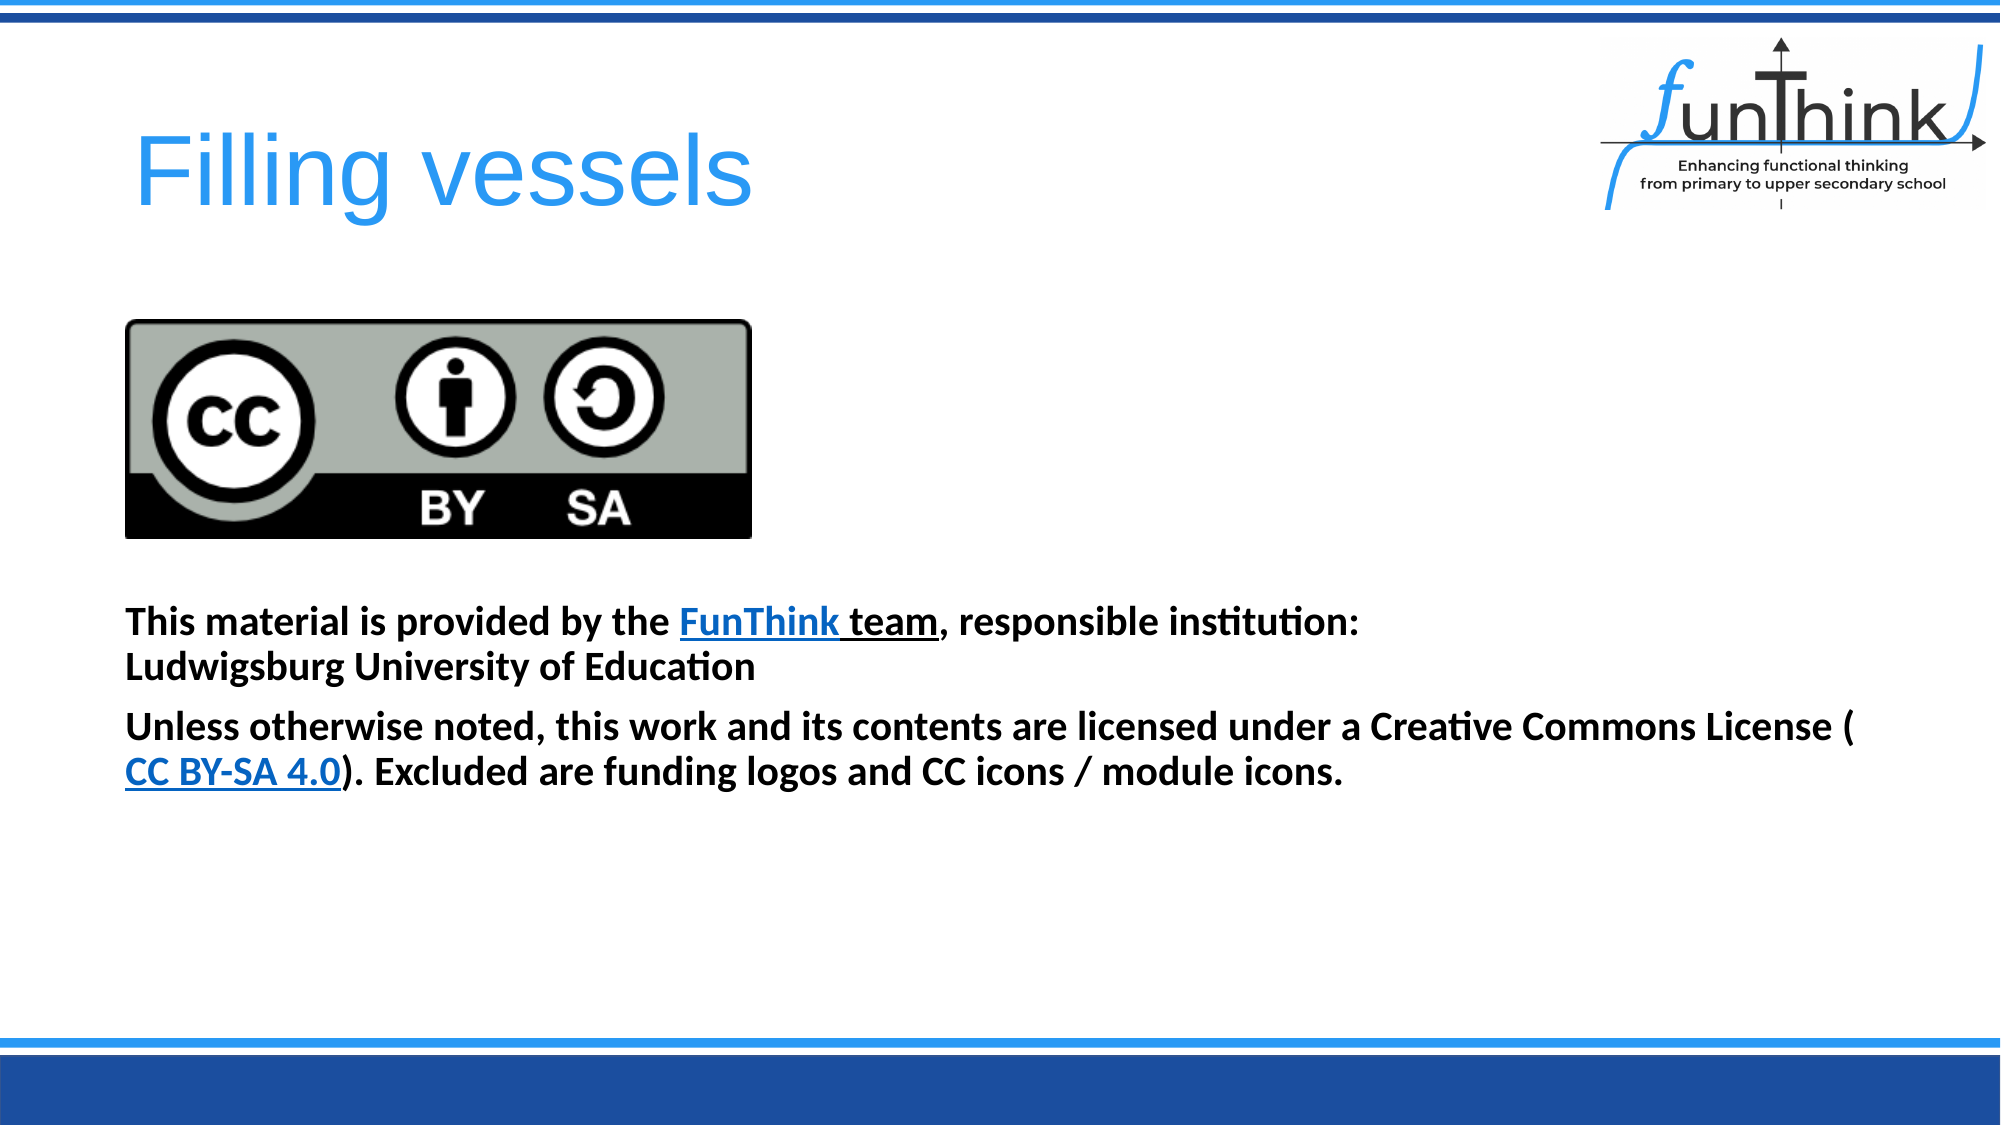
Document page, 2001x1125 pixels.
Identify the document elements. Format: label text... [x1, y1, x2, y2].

text_box This material is provided by the FunThink team, responsible institution: Ludwigsburg University of Education Unless otherwise noted, this work and its contents are licensed under a Creative Commons License (CC BY-SA 4.0). Excluded are funding logos and CC icons / module icons. [78, 290, 2000, 946]
title Filling vessels [118, 69, 1042, 277]
picture [125, 319, 752, 539]
picture [1600, 37, 1986, 210]
